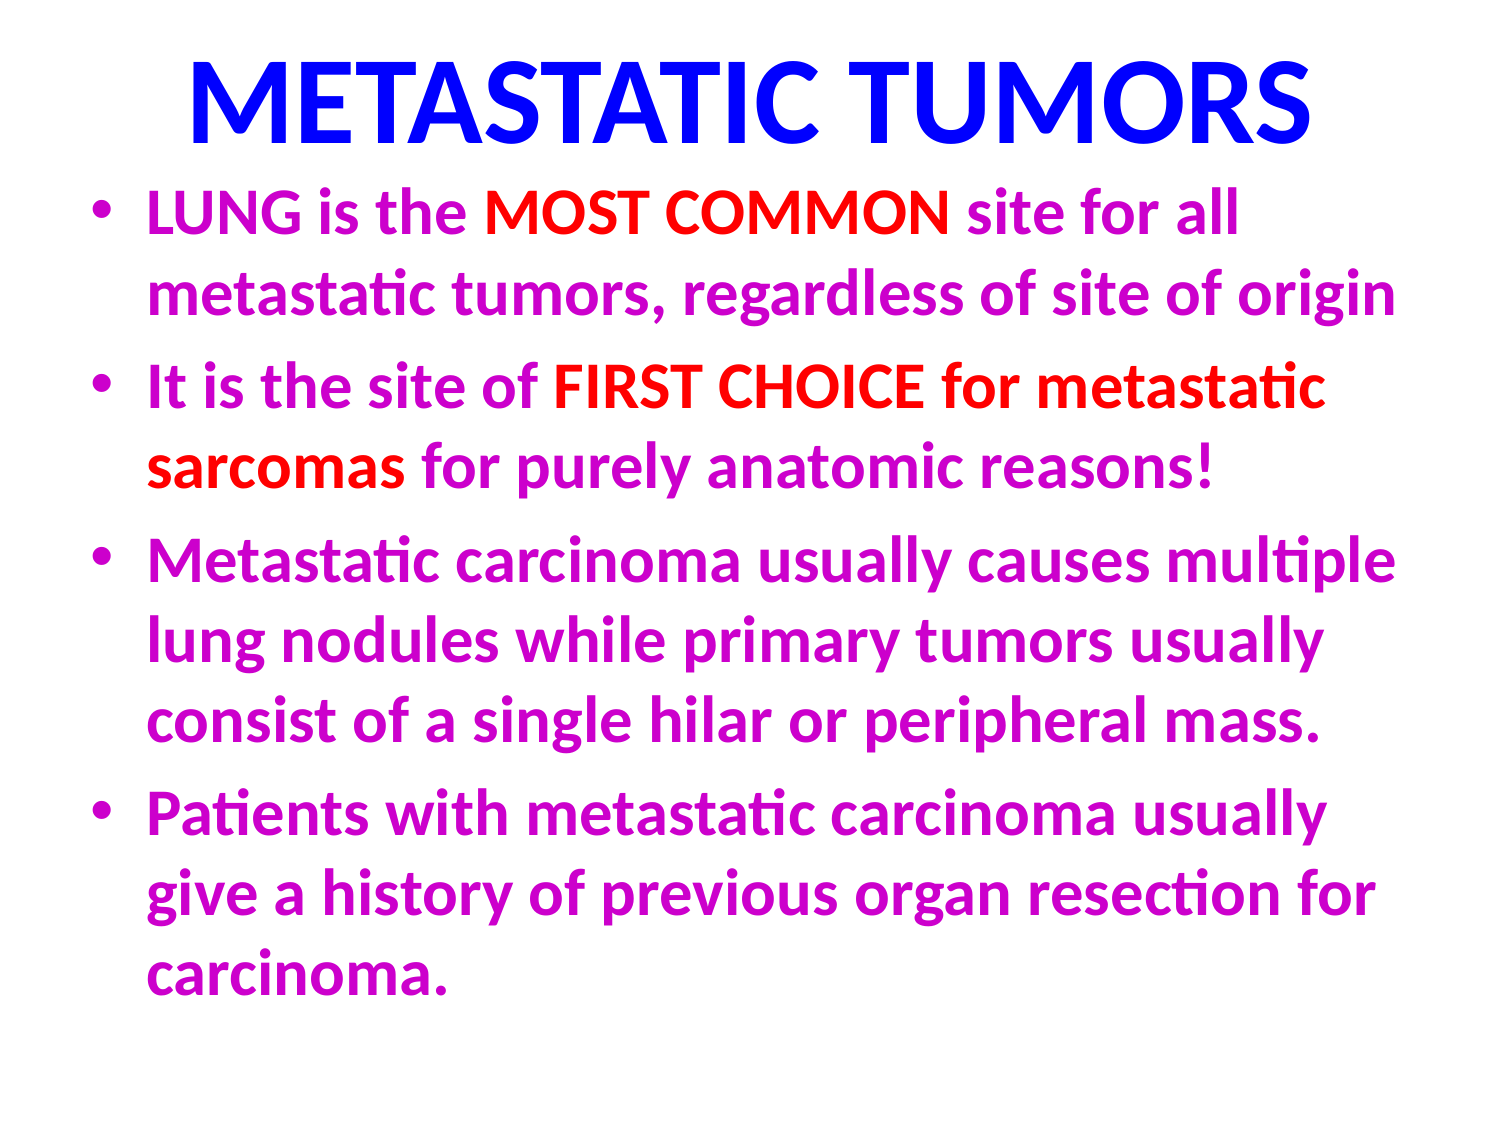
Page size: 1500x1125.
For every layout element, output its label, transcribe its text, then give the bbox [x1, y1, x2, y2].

title METASTATIC TUMORS [0, 0, 1500, 188]
list LUNG is the MOST COMMON site for all metastatic tumors, regardless of site of origin It is the site of FIRST CHOICE for metastatic sarcomas for purely anatomic reasons! Metastatic carcinoma usually causes multiple lung nodules while primary tumors usually consist of a single hilar or peripheral mass. Patients with metastatic carcinoma usually give a history of previous organ resection for carcinoma. [75, 160, 1425, 1075]
